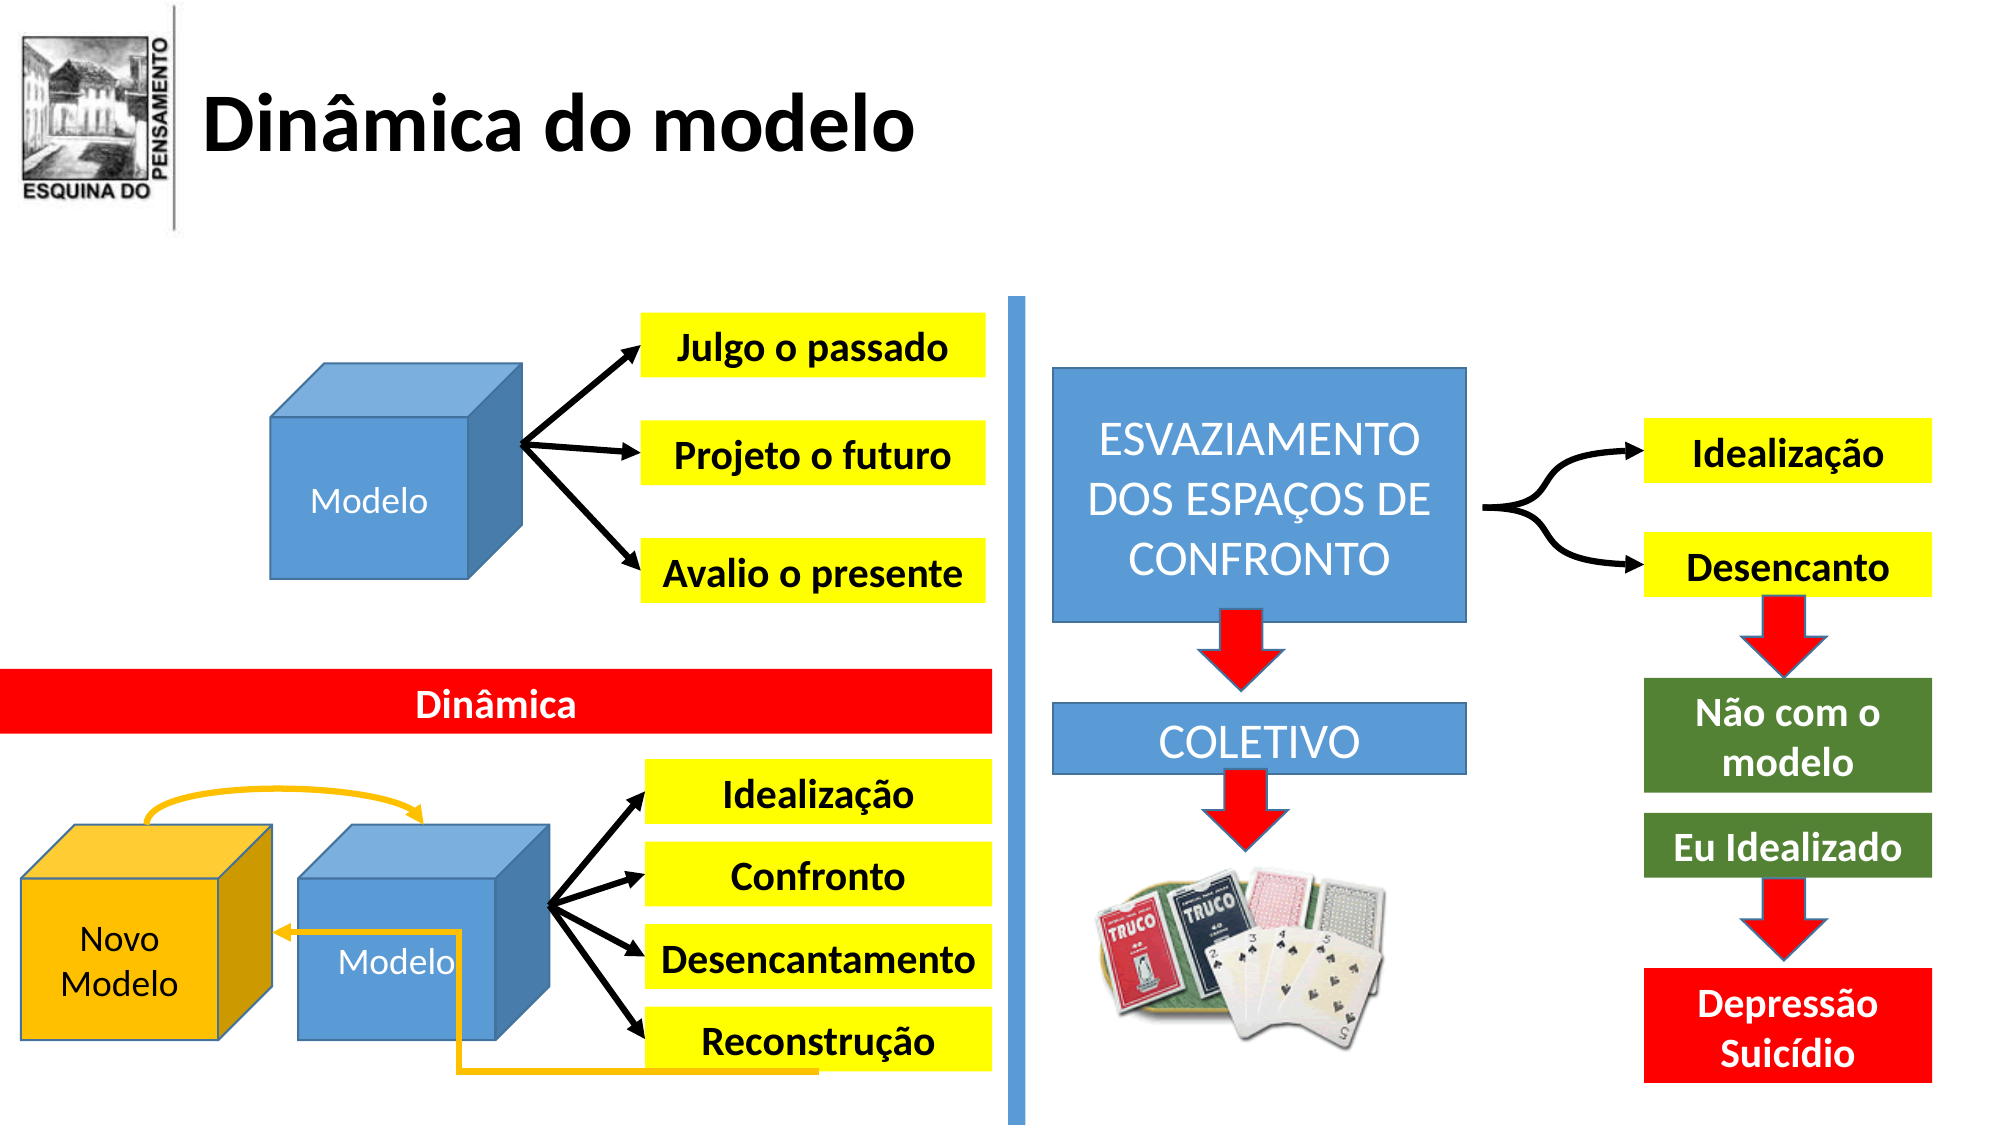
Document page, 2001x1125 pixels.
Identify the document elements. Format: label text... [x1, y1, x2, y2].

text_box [20, 823, 819, 1073]
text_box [1053, 368, 1467, 1057]
text_box [1007, 295, 1026, 1125]
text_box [0, 668, 993, 1073]
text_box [270, 312, 986, 604]
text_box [1482, 418, 1933, 1085]
text_box Dinâmica do modelo [188, 60, 932, 176]
picture [17, 0, 184, 238]
